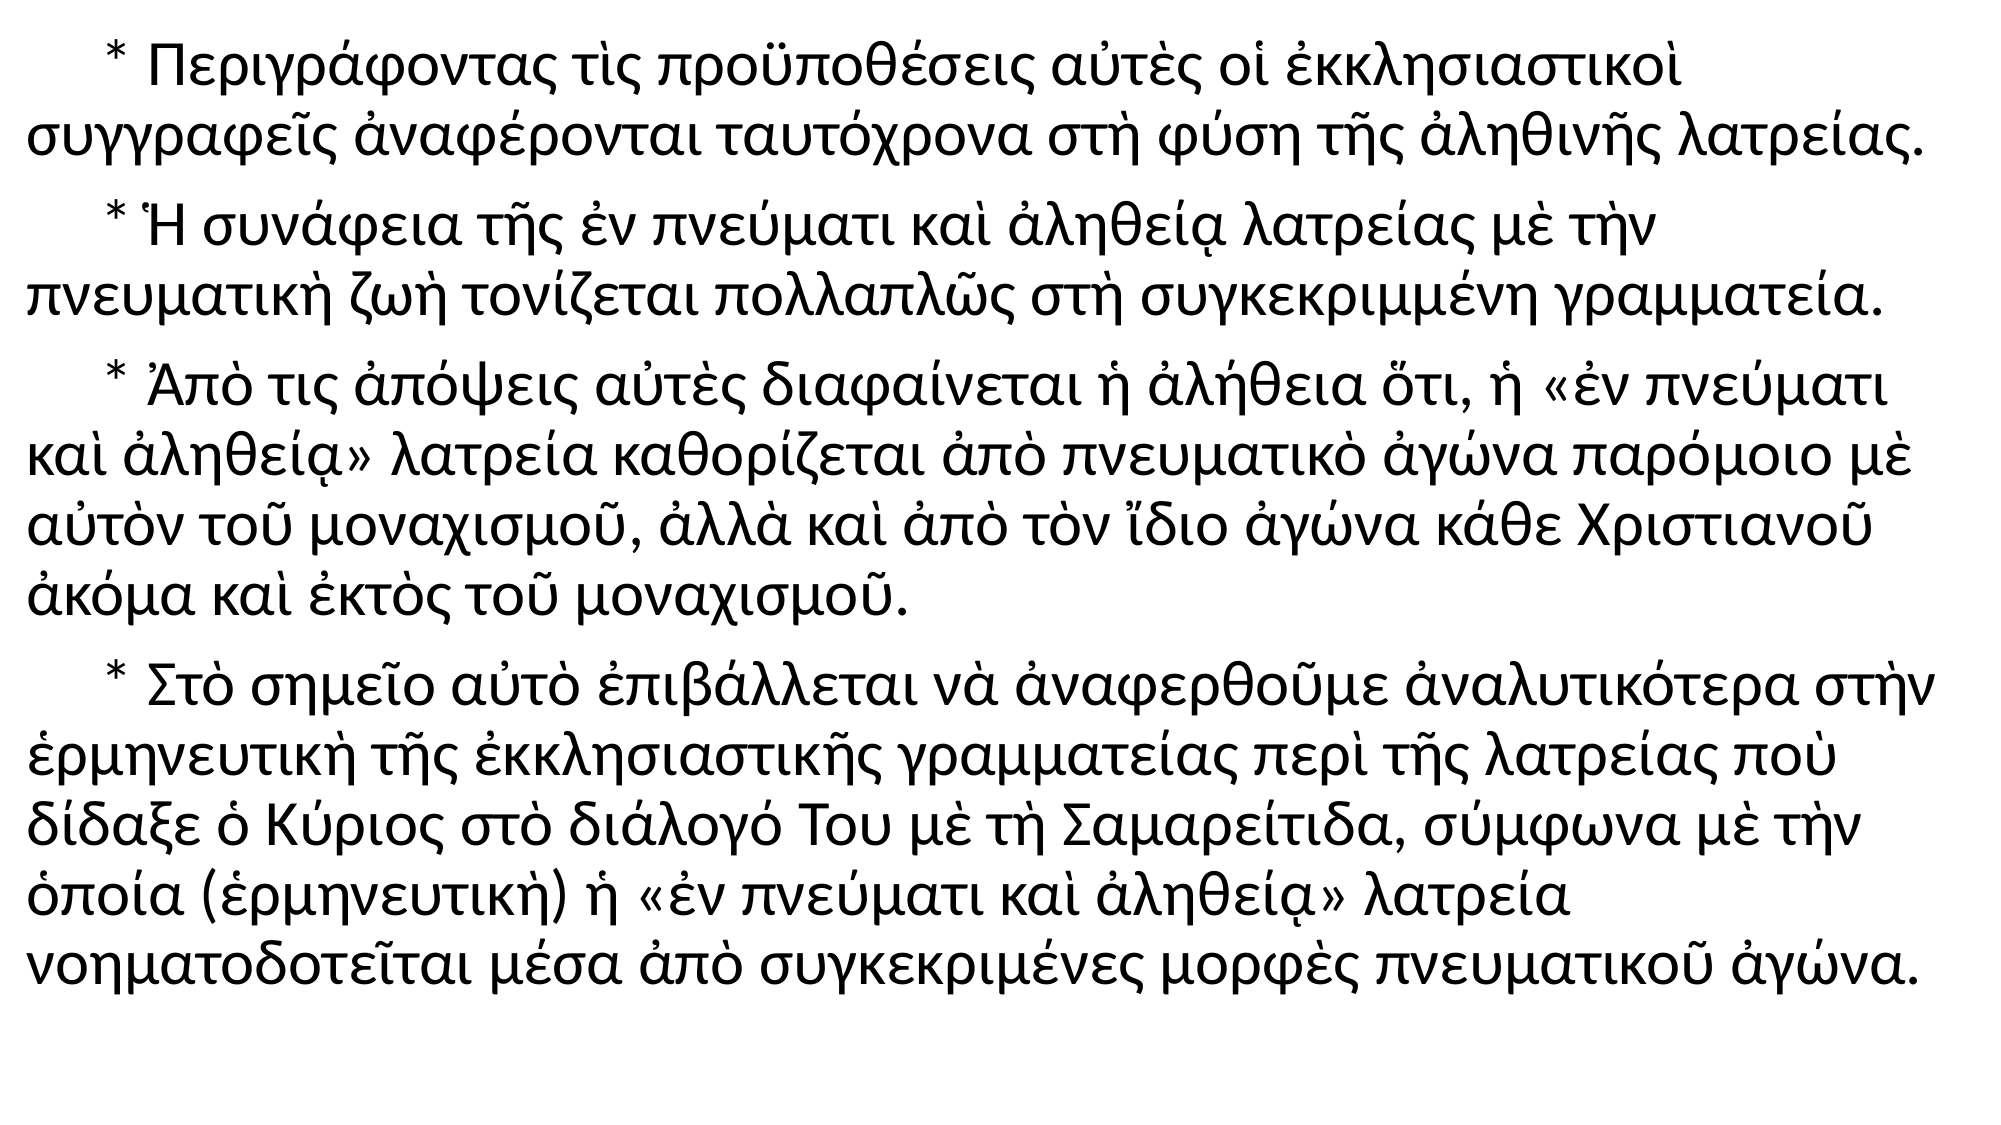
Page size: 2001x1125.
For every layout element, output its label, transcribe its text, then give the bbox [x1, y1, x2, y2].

list * Περιγράφοντας τὶς προϋποθέσεις αὐτὲς οἱ ἐκκλησιαστικοὶ συγγραφεῖς ἀναφέρονται ταυτόχρονα στὴ φύση τῆς ἀληθινῆς λατρείας. * Ἡ συνάφεια τῆς ἐν πνεύματι καὶ ἀληθείᾳ λατρείας μὲ τὴν πνευματικὴ ζωὴ τονίζεται πολλαπλῶς στὴ συγκεκριμμένη γραμματεία. * Ἀπὸ τις ἀπόψεις αὐτὲς διαφαίνεται ἡ ἀλήθεια ὅτι, ἡ «ἐν πνεύματι καὶ ἀληθείᾳ» λατρεία καθορίζεται ἀπὸ πνευματικὸ ἀγώνα παρόμοιο μὲ αὐτὸν τοῦ μοναχισμοῦ, ἀλλὰ καὶ ἀπὸ τὸν ἴδιο ἀγώνα κάθε Χριστιανοῦ ἀκόμα καὶ ἐκτὸς τοῦ μοναχισμοῦ. * Στὸ σημεῖο αὐτὸ ἐπιβάλλεται νὰ ἀναφερθοῦμε ἀναλυτικότερα στὴν ἑρμηνευτικὴ τῆς ἐκκλησιαστικῆς γραμματείας περὶ τῆς λατρείας ποὺ δίδαξε ὁ Κύριος στὸ διάλογό Του μὲ τὴ Σαμαρείτιδα, σύμφωνα μὲ τὴν ὁποία (ἑρμηνευτικὴ) ἡ «ἐν πνεύματι καὶ ἀληθείᾳ» λατρεία νοηματοδοτεῖται μέσα ἀπὸ συγκεκριμένες μορφὲς πνευματικοῦ ἀγώνα. [11, 22, 1988, 1118]
